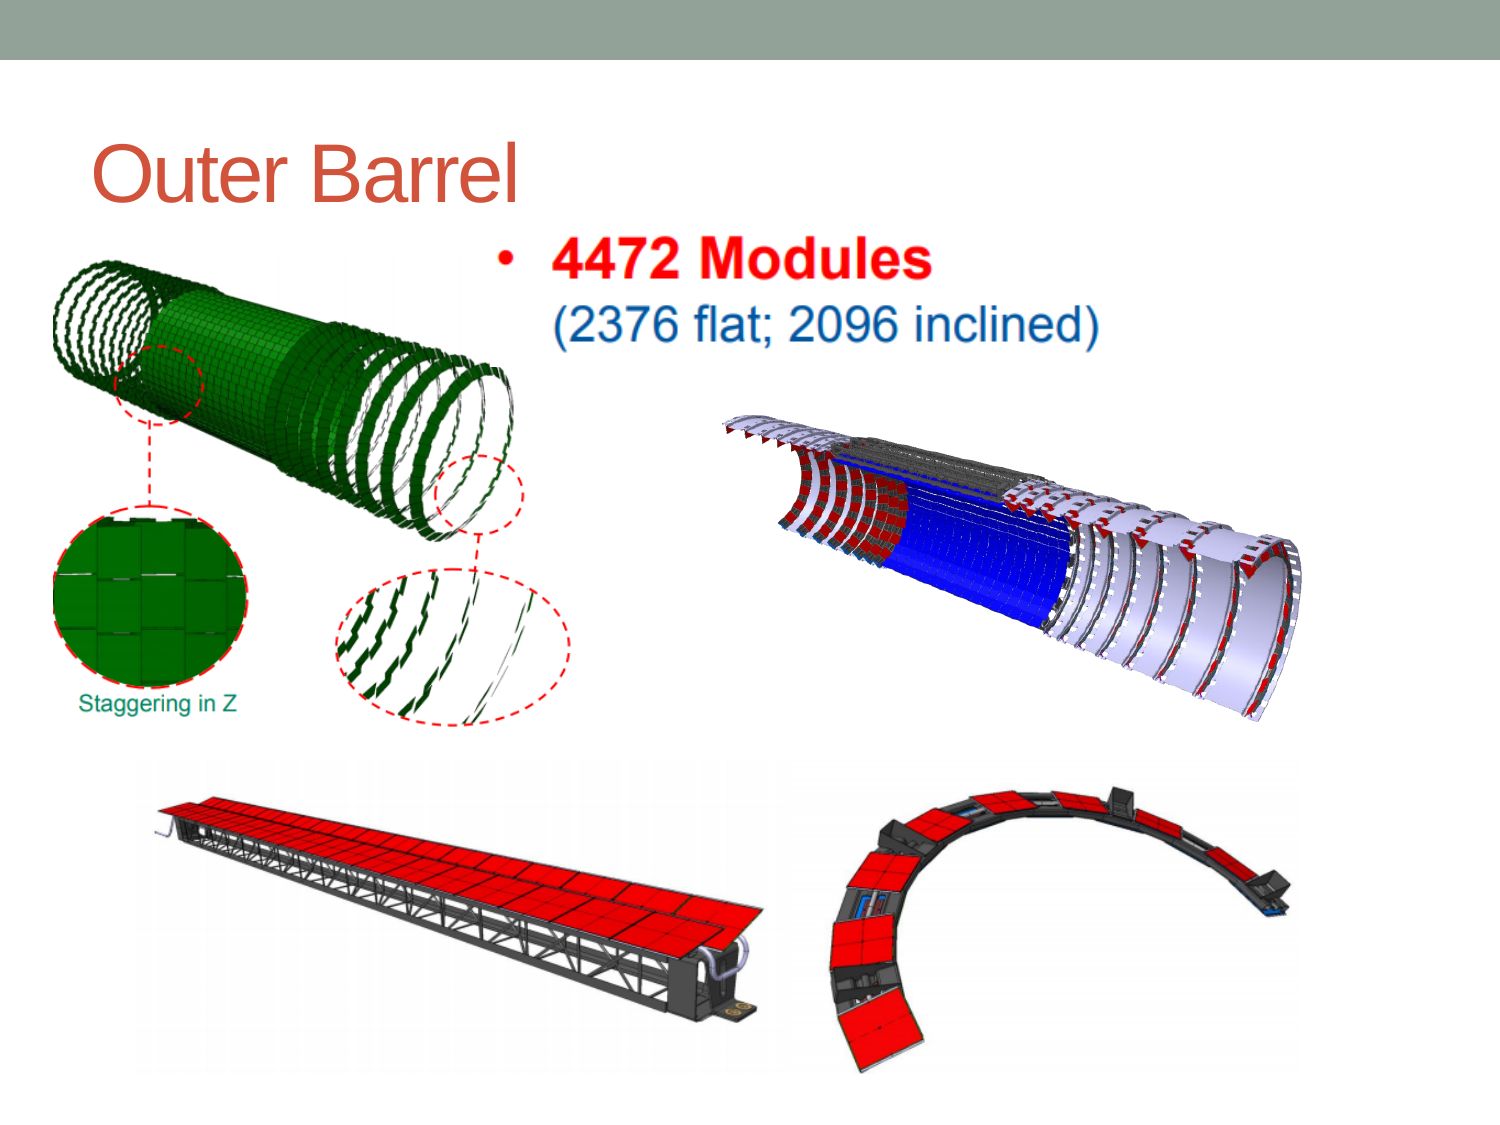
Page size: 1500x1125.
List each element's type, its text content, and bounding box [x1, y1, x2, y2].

picture [135, 759, 1299, 1075]
title Outer Barrel [75, 87, 1425, 250]
picture [52, 219, 1119, 729]
picture [711, 407, 1313, 729]
